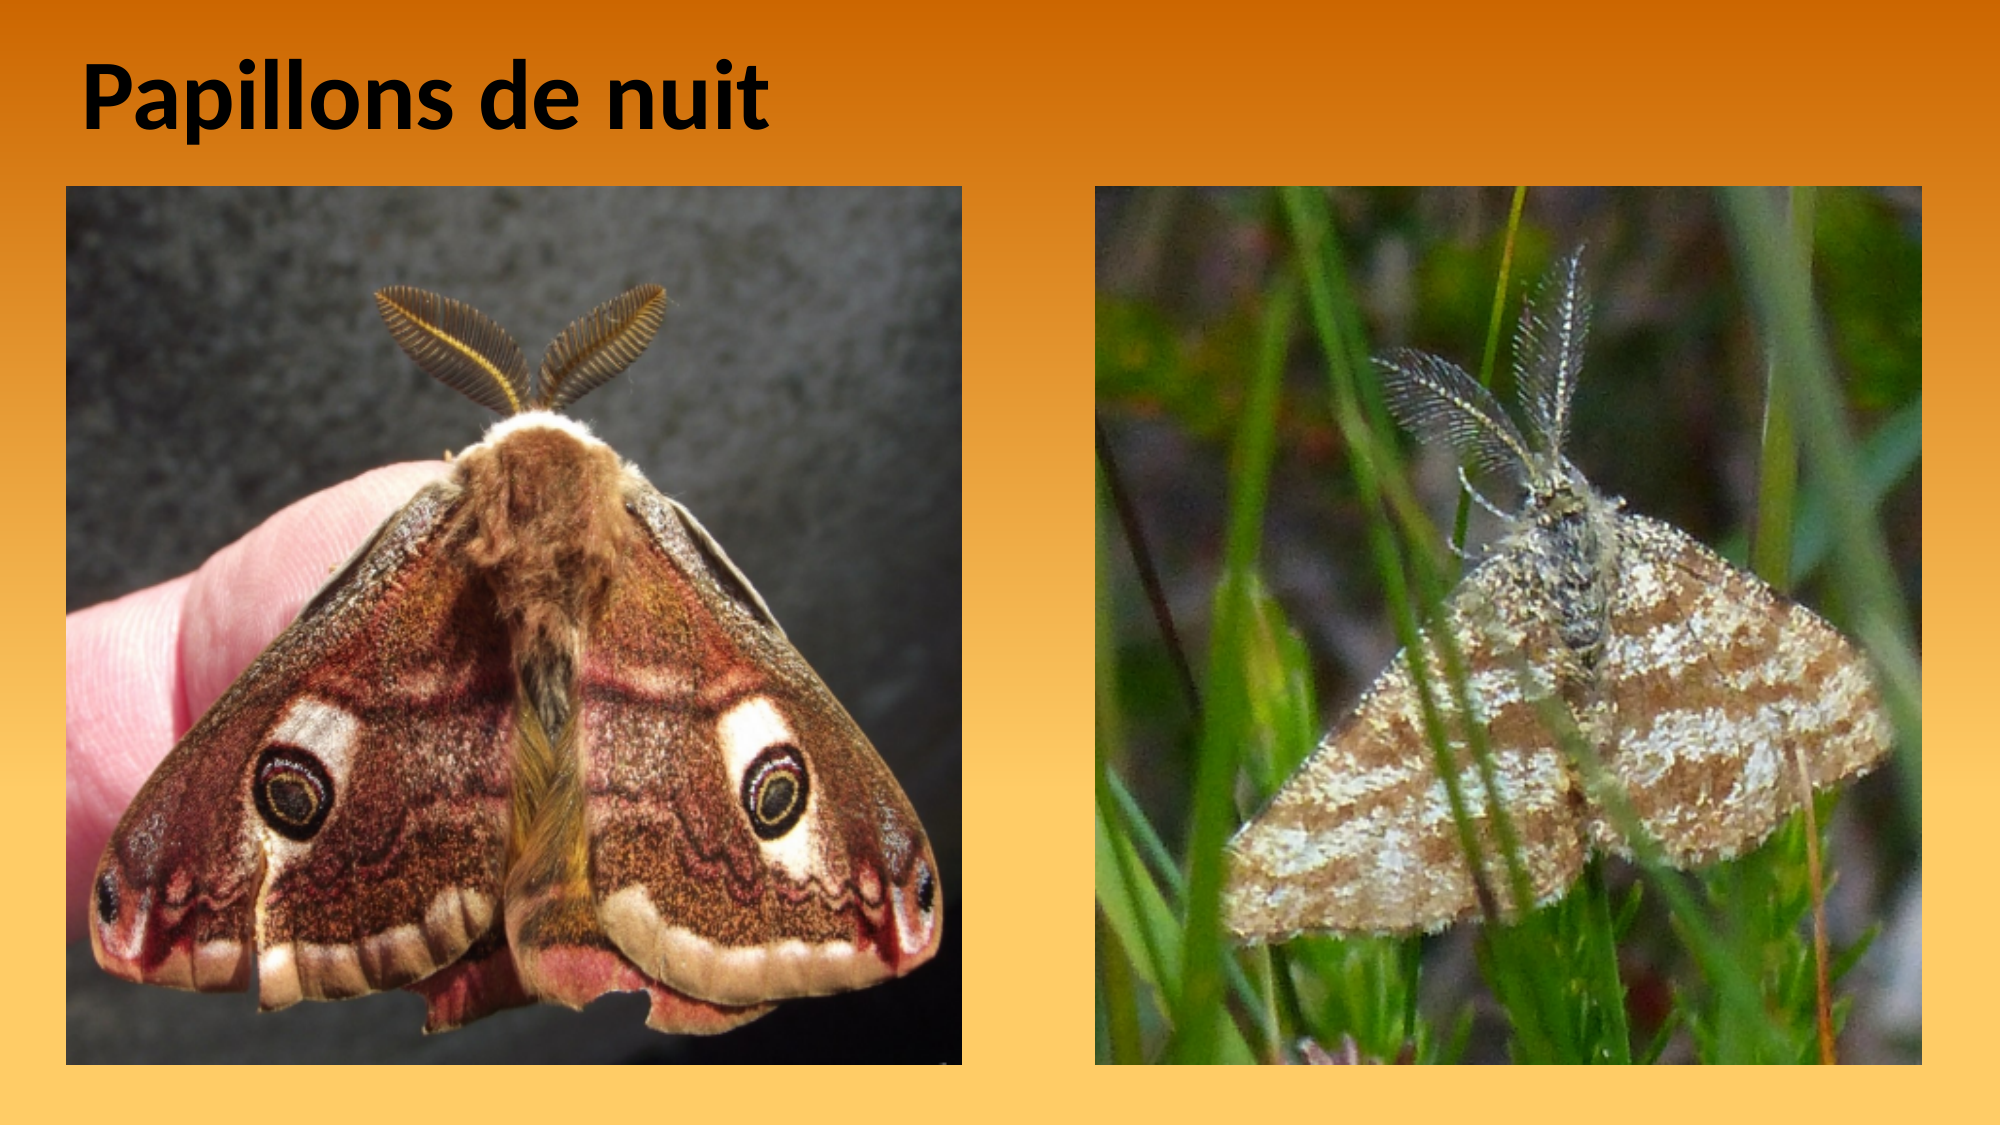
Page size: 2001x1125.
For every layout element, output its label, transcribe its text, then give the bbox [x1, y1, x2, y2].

picture [1095, 186, 1922, 1065]
picture [66, 186, 962, 1065]
text_box Papillons de nuit [66, 22, 1945, 158]
